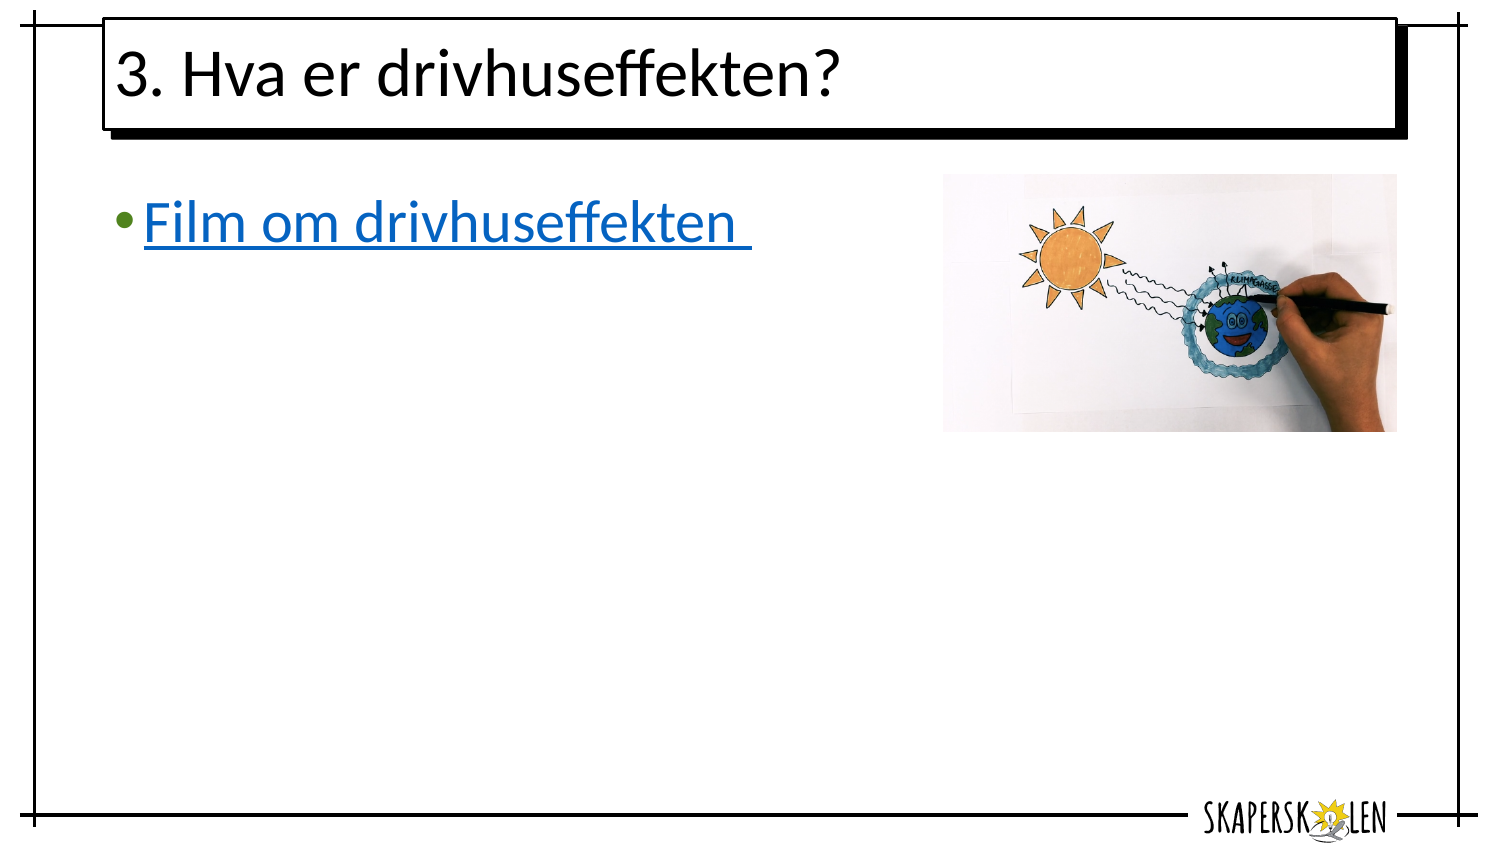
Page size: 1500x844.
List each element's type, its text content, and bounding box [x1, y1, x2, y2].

picture [1202, 799, 1387, 844]
list Film om drivhuseffekten [103, 184, 1232, 760]
picture [943, 166, 1398, 433]
title 3. Hva er drivhuseffekten? [102, 17, 1398, 131]
